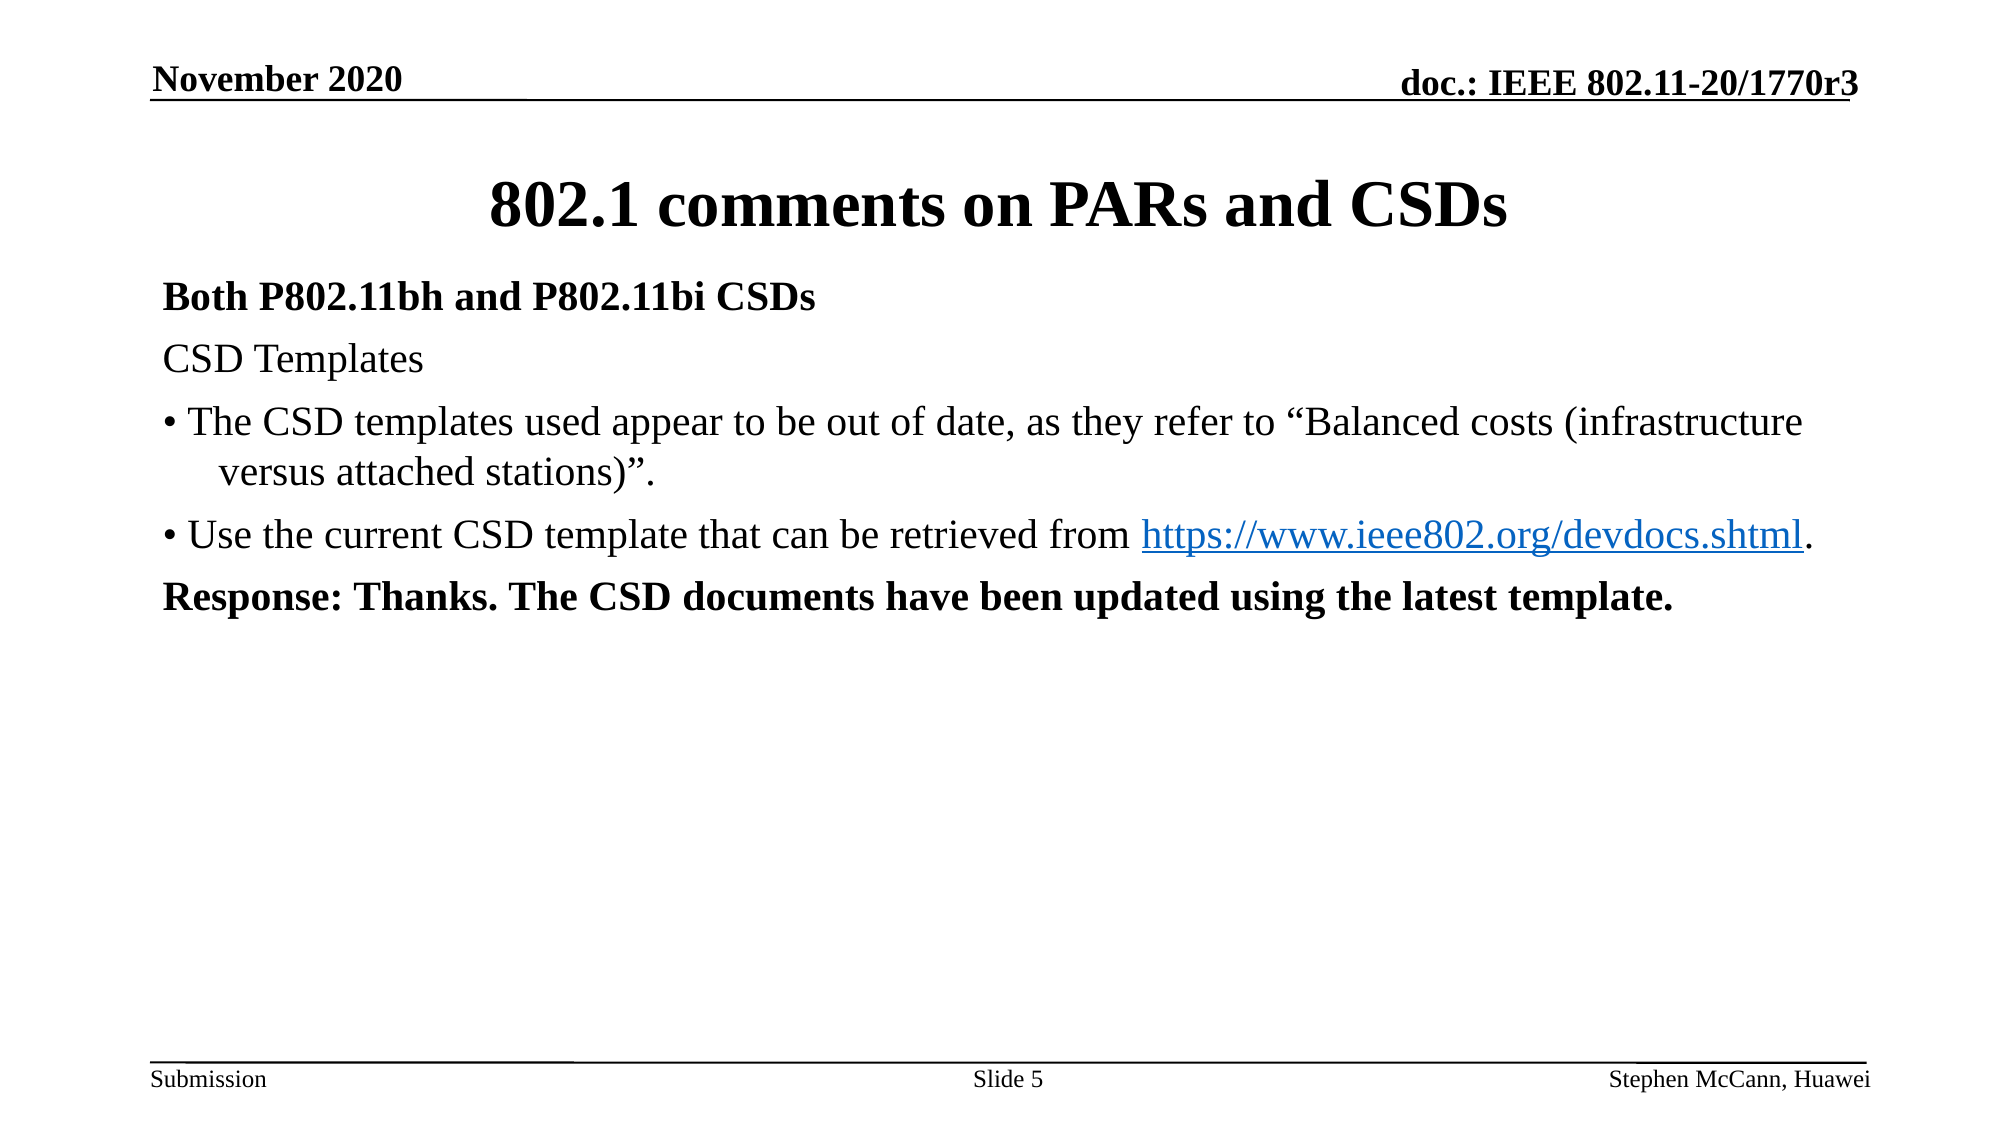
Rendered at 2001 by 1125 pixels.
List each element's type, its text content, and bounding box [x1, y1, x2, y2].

footer Stephen McCann, Huawei [1174, 1061, 1872, 1093]
slide_number Slide 5 [950, 1061, 1067, 1123]
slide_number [152, 54, 563, 100]
title 802.1 comments on PARs and CSDs [149, 112, 1850, 288]
list Both P802.11bh and P802.11bi CSDs CSD Templates • The CSD templates used appear to be out of date, as they refer to “Balanced costs (infrastructure versus attached stations)”. • Use the current CSD template that can be retrieved from https://www.ieee802.org/devdocs.shtml. Response: Thanks. The CSD documents have been updated using the latest template. [147, 260, 1848, 1012]
